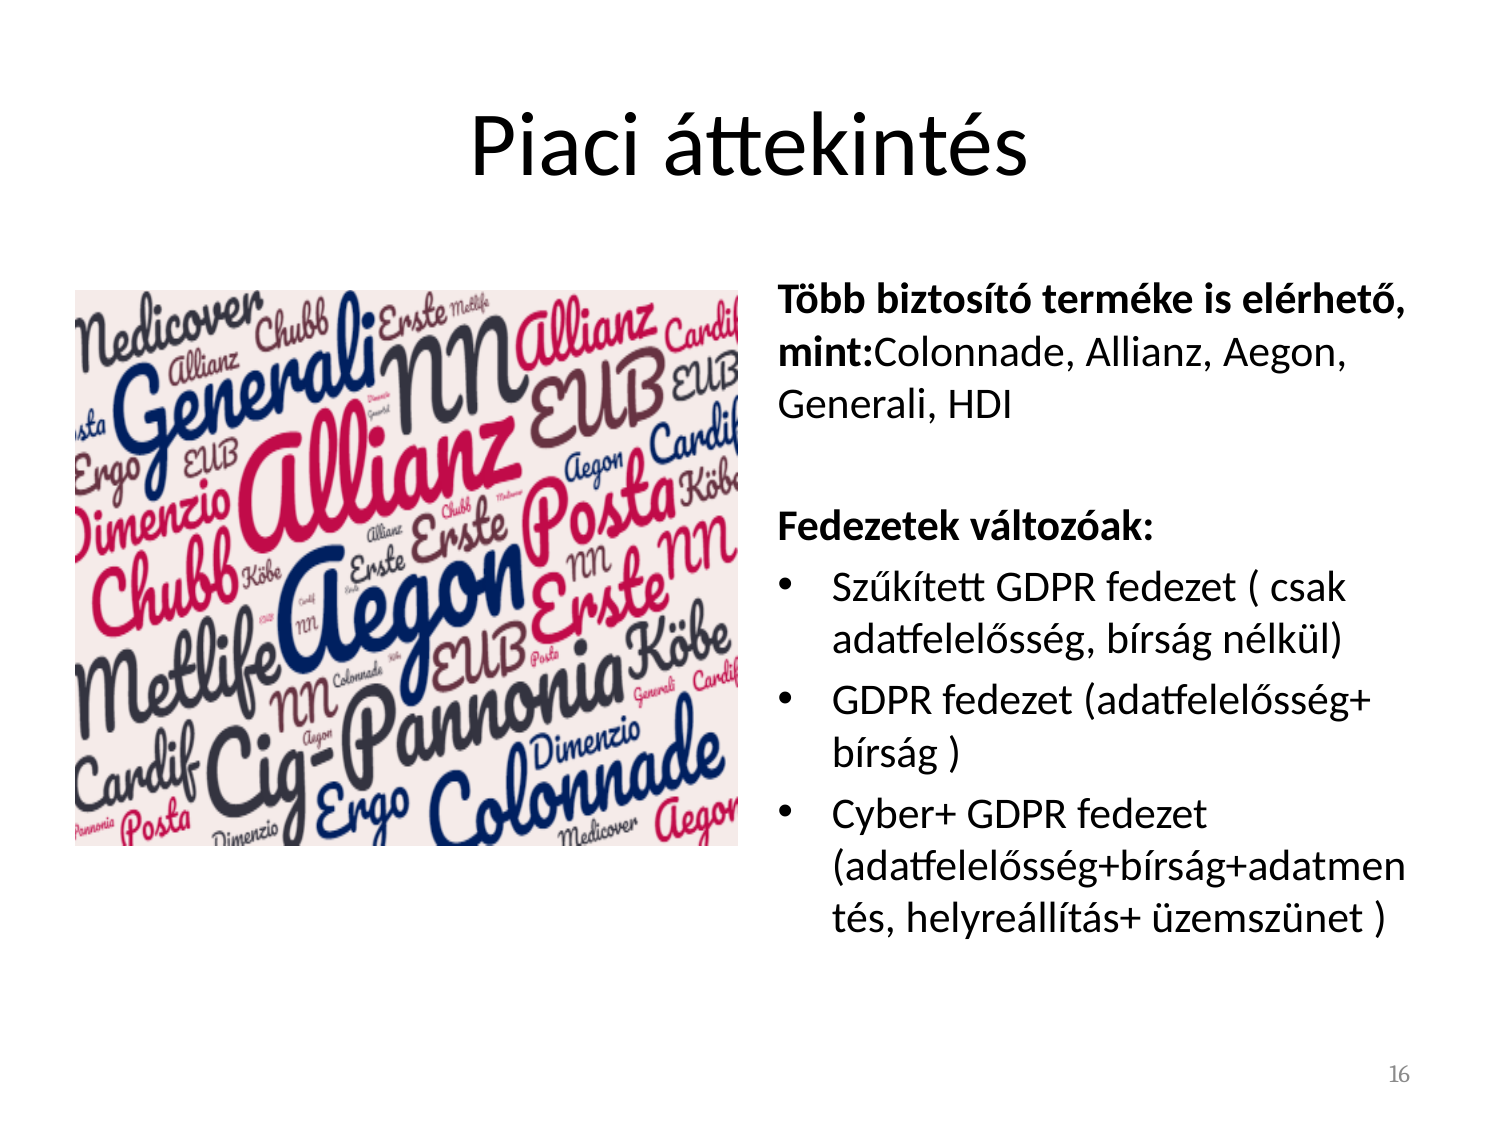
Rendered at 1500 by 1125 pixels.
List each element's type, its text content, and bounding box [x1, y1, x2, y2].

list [74, 290, 738, 846]
list Több biztosító terméke is elérhető, mint:Colonnade, Allianz, Aegon, Generali, HDI Fedezetek változóak: Szűkített GDPR fedezet ( csak adatfelelősség, bírság nélkül) GDPR fedezet (adatfelelősség+ bírság ) Cyber+ GDPR fedezet (adatfelelősség+bírság+adatmentés, helyreállítás+ üzemszünet ) [762, 262, 1425, 1005]
slide_number 16 [1074, 1042, 1425, 1103]
title Piaci áttekintés [75, 45, 1425, 233]
